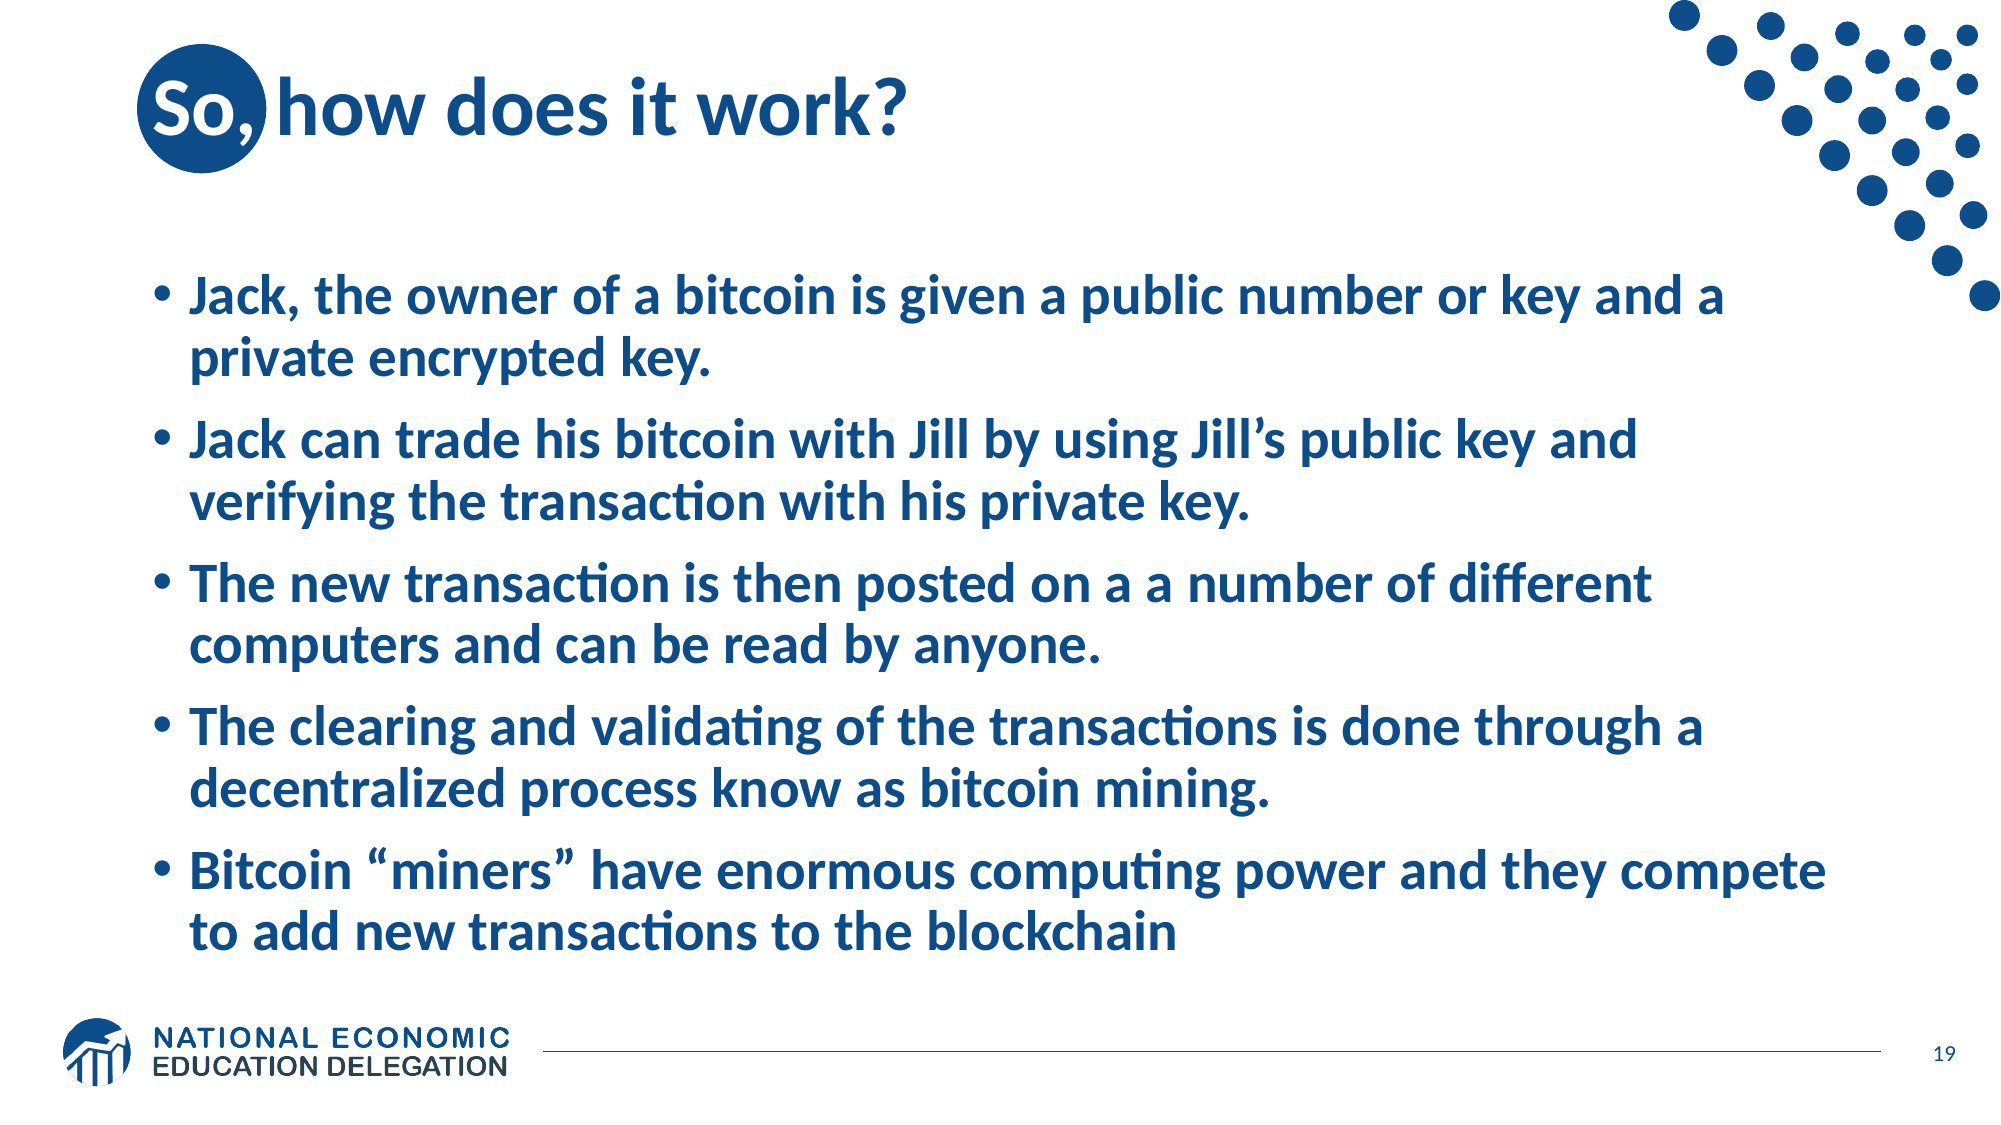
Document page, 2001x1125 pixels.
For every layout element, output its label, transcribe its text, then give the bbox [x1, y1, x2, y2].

picture [55, 1013, 520, 1091]
title So, how does it work? [137, 0, 1863, 218]
slide_number 19 [1521, 1022, 1972, 1082]
list Jack, the owner of a bitcoin is given a public number or key and a private encrypted key. Jack can trade his bitcoin with Jill by using Jill’s public key and verifying the transaction with his private key. The new transaction is then posted on a a number of different computers and can be read by anyone. The clearing and validating of the transactions is done through a decentralized process know as bitcoin mining. Bitcoin “miners” have enormous computing power and they compete to add new transactions to the blockchain [137, 257, 1863, 972]
